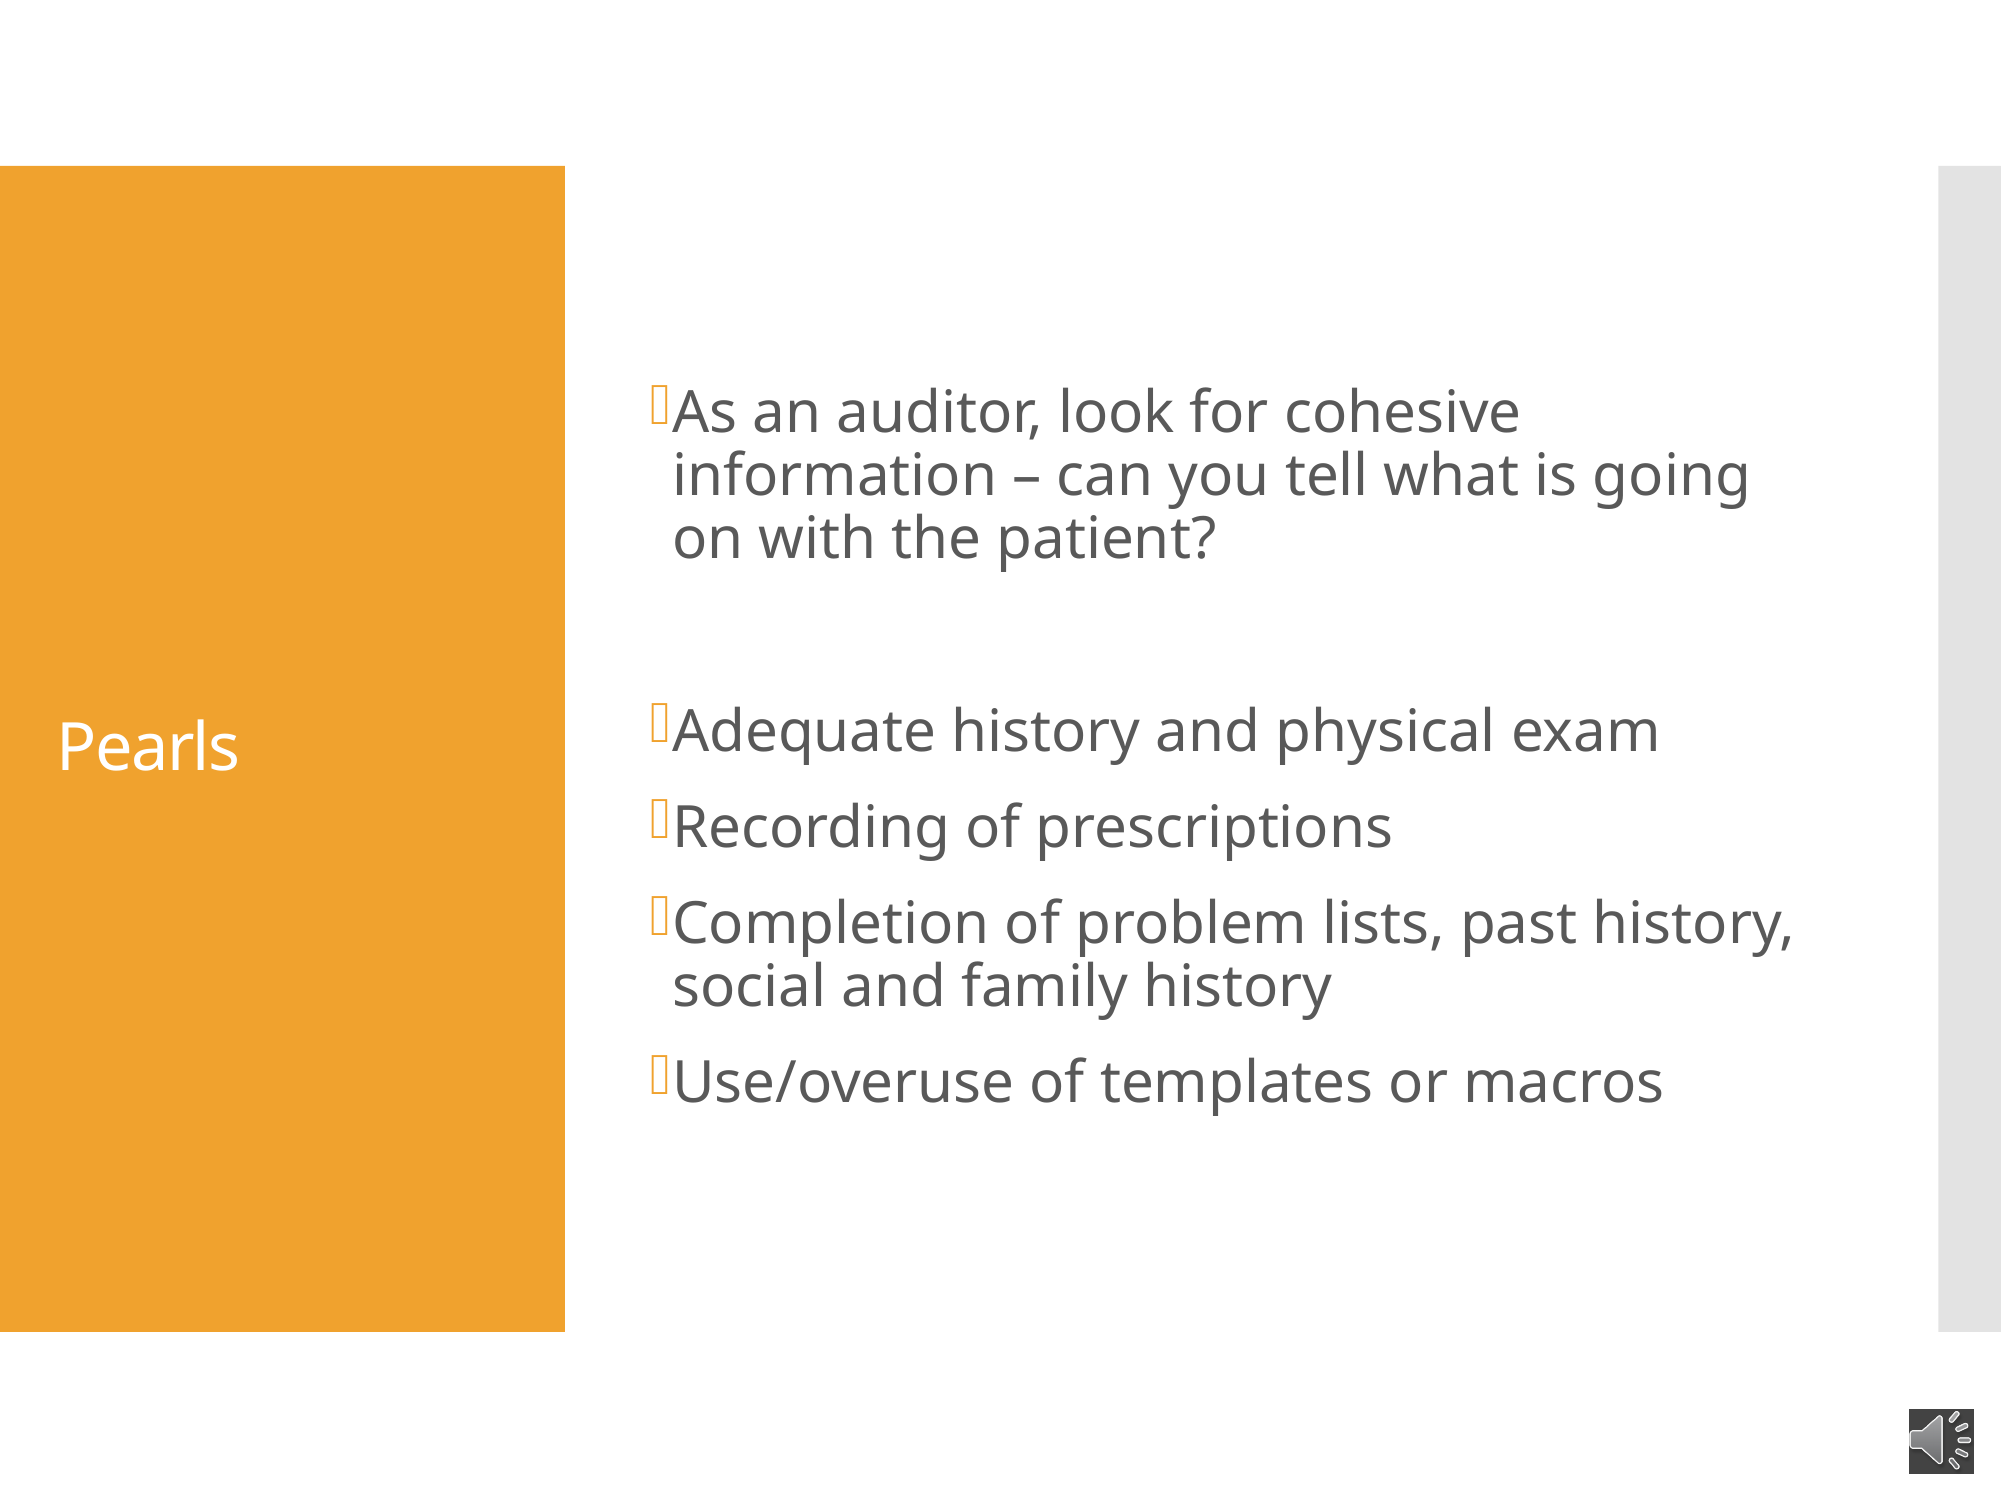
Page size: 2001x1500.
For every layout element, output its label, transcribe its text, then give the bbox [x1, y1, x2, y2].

title Pearls [41, 245, 525, 1253]
list As an auditor, look for cohesive information – can you tell what is going on with the patient? Adequate history and physical exam Recording of prescriptions Completion of problem lists, past history, social and family history Use/overuse of templates or macros [634, 188, 1835, 1309]
picture [1908, 1408, 1976, 1476]
